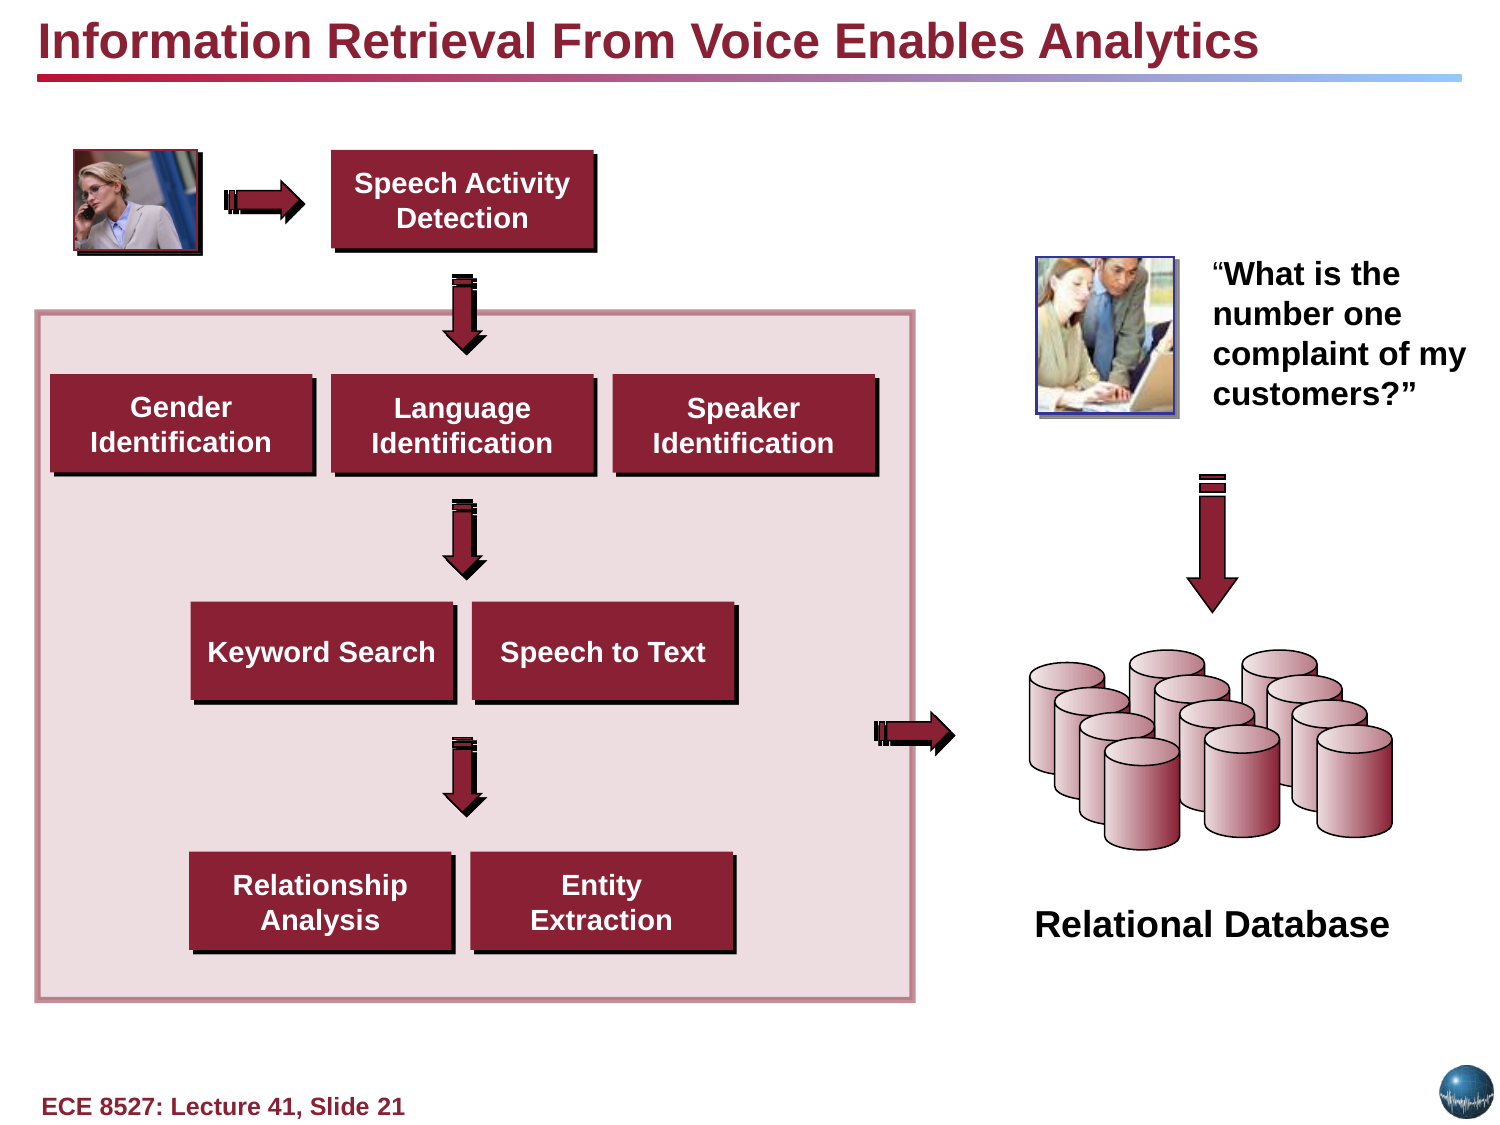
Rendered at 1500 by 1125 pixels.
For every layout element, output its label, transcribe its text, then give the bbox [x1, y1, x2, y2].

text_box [330, 149, 594, 249]
text_box [236, 181, 300, 219]
text_box [886, 712, 950, 751]
picture [1439, 1065, 1494, 1119]
text_box [443, 286, 482, 350]
text_box [443, 511, 482, 575]
text_box [224, 190, 228, 210]
text_box [37, 312, 913, 1000]
text_box Information Retrieval From Voice Enables Analytics [37, 15, 1463, 74]
text_box [453, 742, 472, 747]
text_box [1029, 649, 1393, 851]
text_box [453, 274, 472, 278]
text_box [229, 190, 235, 210]
text_box [879, 721, 885, 741]
text_box [453, 504, 472, 510]
picture [74, 150, 197, 250]
text_box [443, 749, 482, 813]
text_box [49, 373, 876, 473]
text_box [453, 279, 472, 285]
text_box Relational Database [1024, 900, 1400, 946]
text_box [453, 499, 472, 503]
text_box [190, 601, 735, 701]
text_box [188, 851, 733, 951]
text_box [1037, 251, 1488, 613]
text_box [874, 721, 878, 741]
